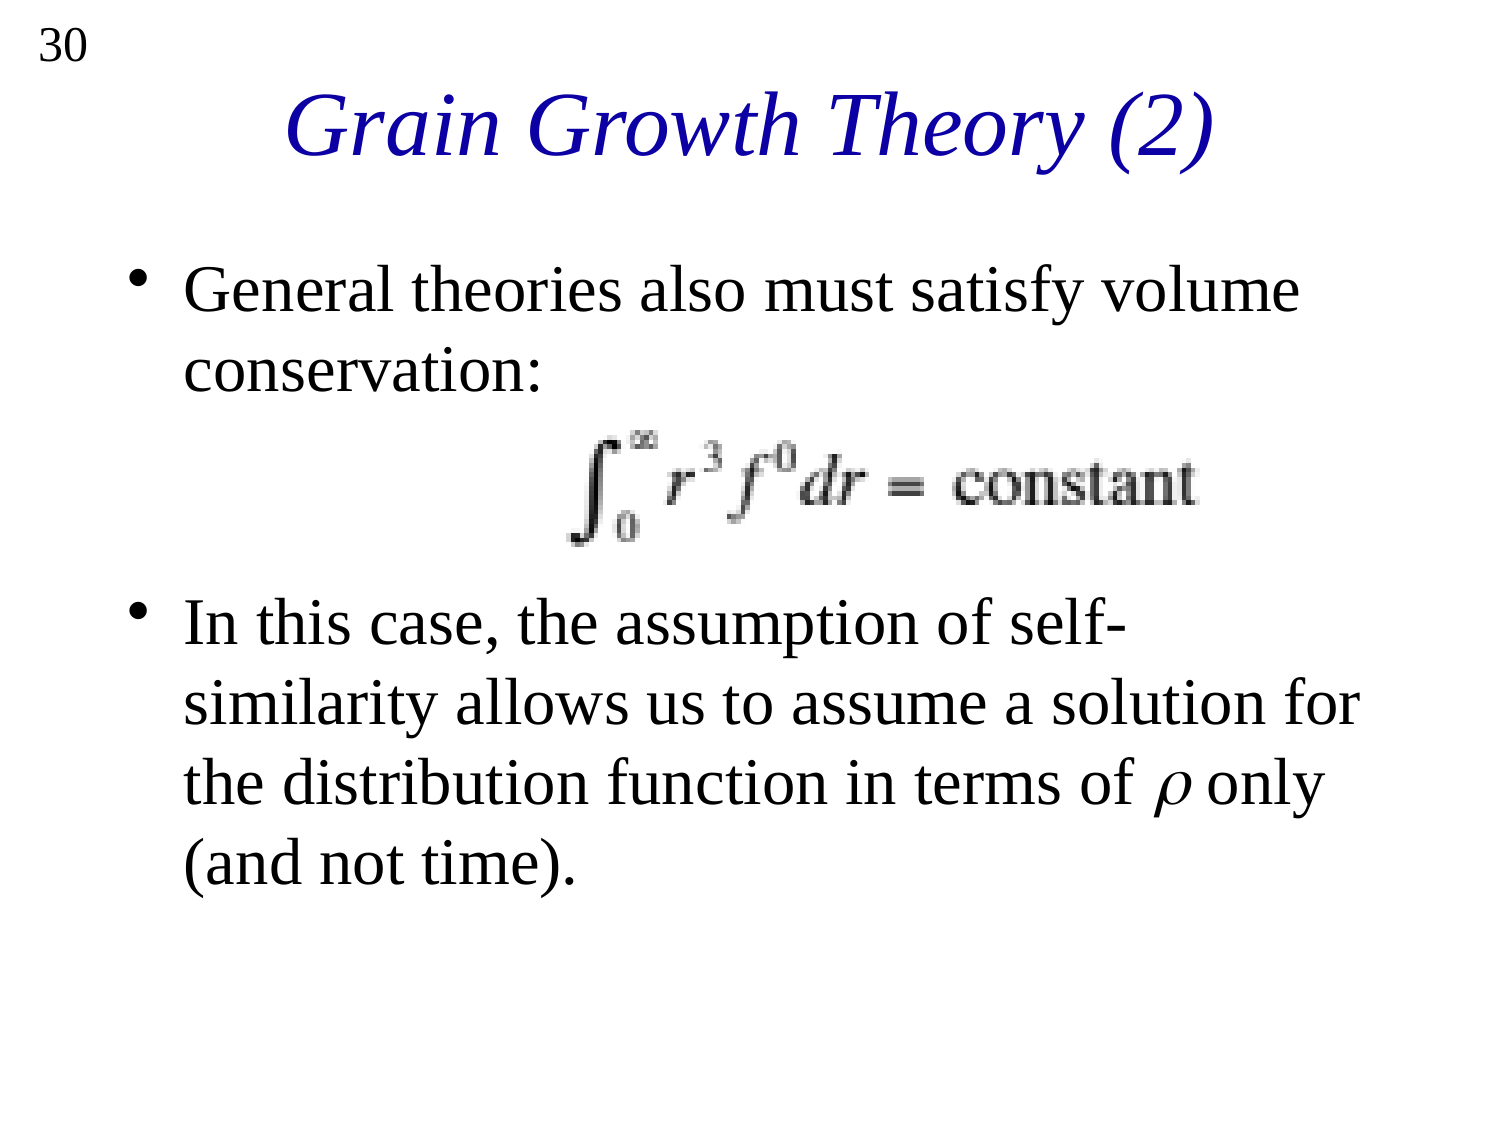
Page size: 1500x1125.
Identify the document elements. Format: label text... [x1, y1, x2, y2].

list General theories also must satisfy volume conservation: In this case, the assumption of self-similarity allows us to assume a solution for the distribution function in terms of r only (and not time). [112, 237, 1388, 913]
title Grain Growth Theory (2) [112, 24, 1388, 213]
slide_number 30 [3, 3, 104, 67]
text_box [562, 412, 1201, 553]
